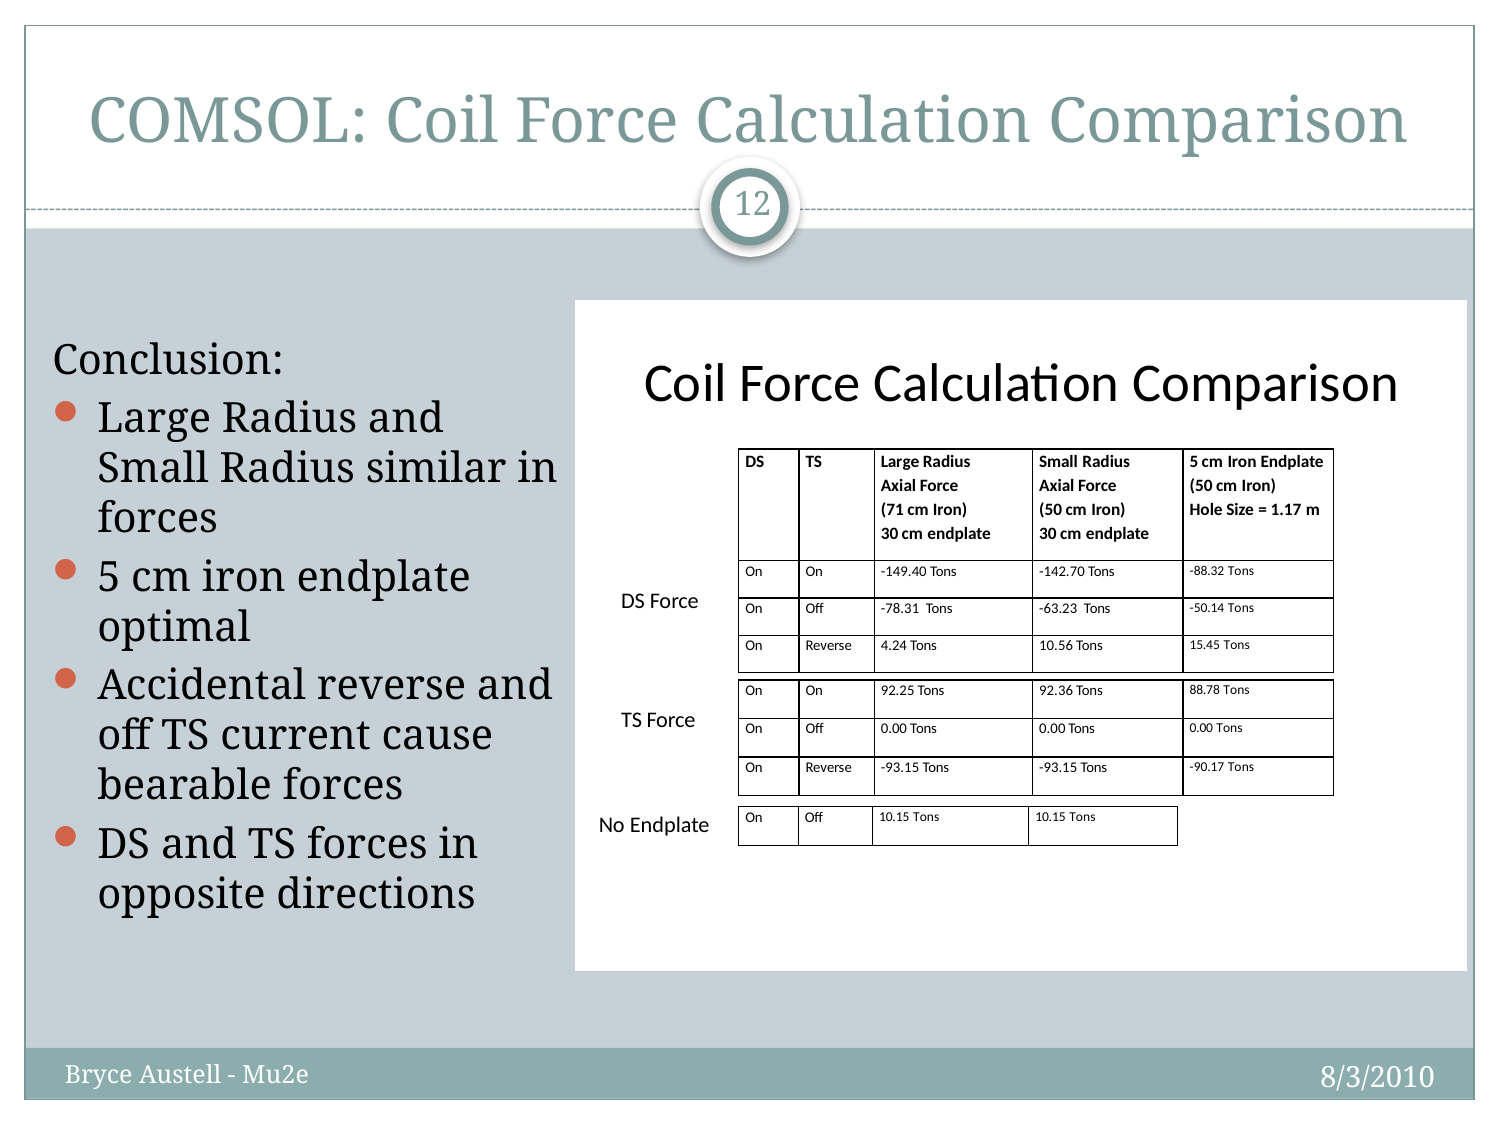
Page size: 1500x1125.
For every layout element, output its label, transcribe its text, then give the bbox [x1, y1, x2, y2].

list Conclusion: Large Radius and Small Radius similar in forces 5 cm iron endplate optimal Accidental reverse and off TS current cause bearable forces DS and TS forces in opposite directions [37, 324, 575, 988]
slide_number 12 [715, 168, 791, 241]
footer Bryce Austell - Mu2e [50, 1051, 638, 1112]
title COMSOL: Coil Force Calculation Comparison [49, 37, 1450, 162]
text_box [574, 299, 1468, 971]
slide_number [950, 1050, 1450, 1111]
